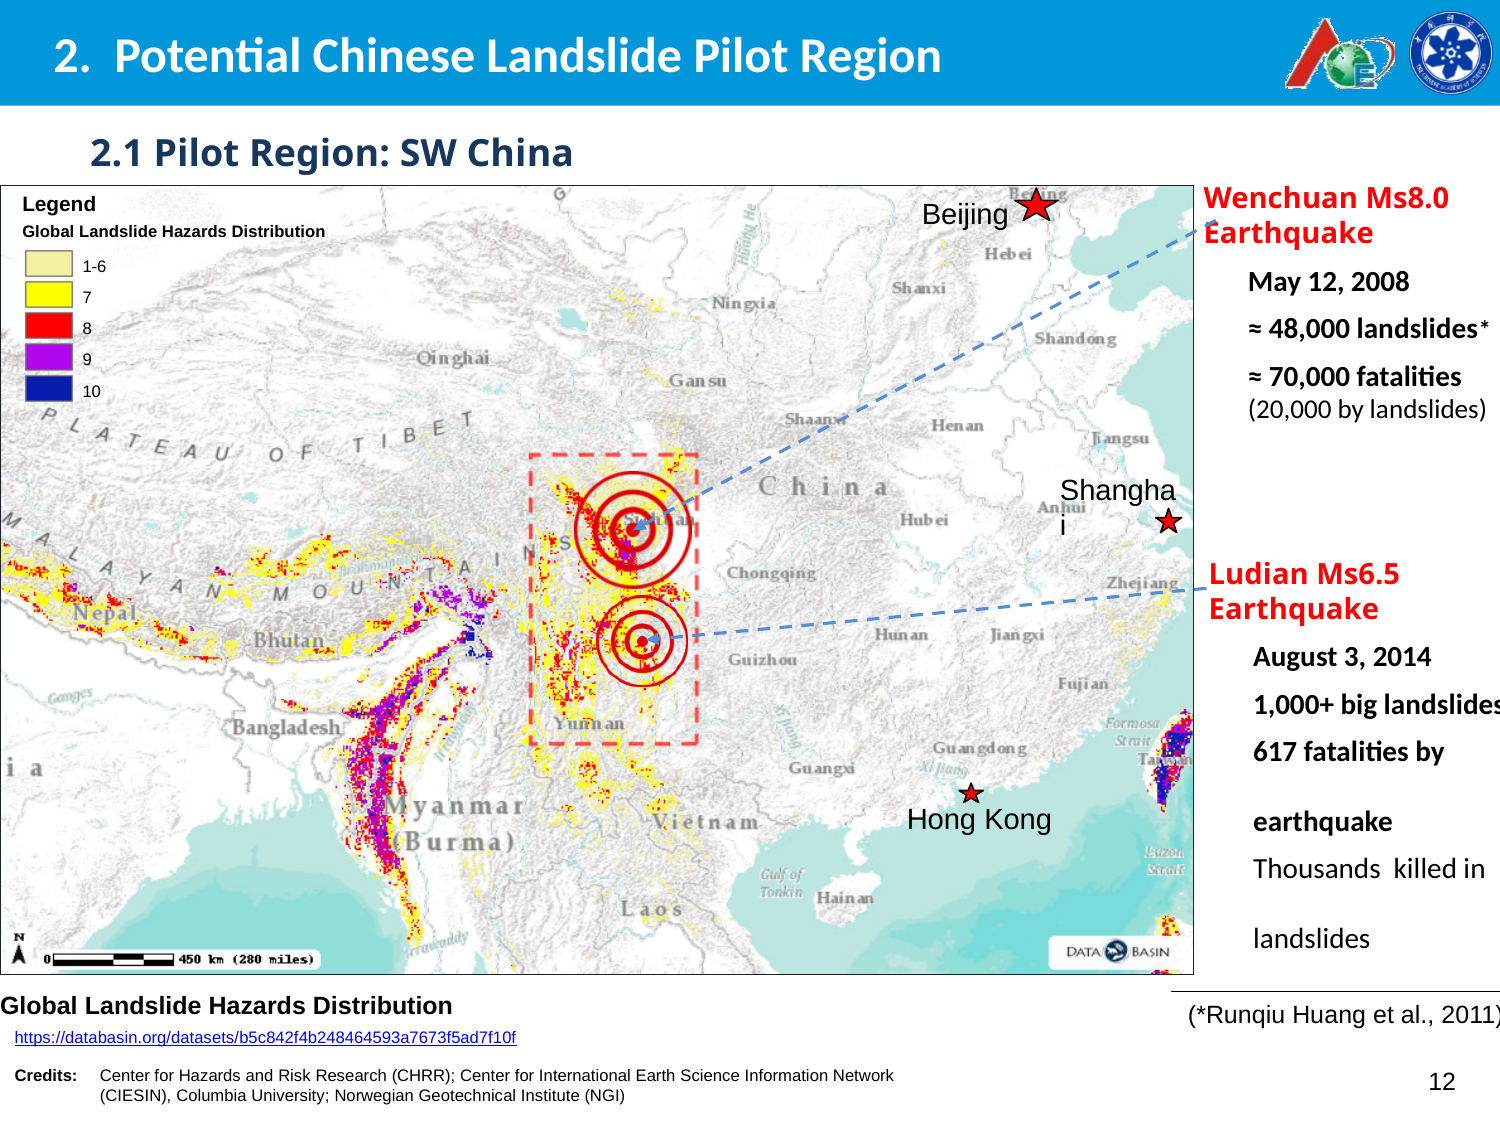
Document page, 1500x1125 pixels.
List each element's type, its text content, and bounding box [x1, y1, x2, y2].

text_box (*Runqiu Huang et al., 2011) [1173, 997, 1500, 1037]
text_box https://databasin.org/datasets/b5c842f4b248464593a7673f5ad7f10f [14, 1026, 984, 1047]
text_box Center for Hazards and Risk Research (CHRR); Center for International Earth Science Information Network (CIESIN), Columbia University; Norwegian Geotechnical Institute (NGI) [99, 1064, 969, 1125]
list Wenchuan Ms8.0 Earthquake May 12, 2008 ≈ 48,000 landslides* ≈ 70,000 fatalities (20,000 by landslides) [1188, 171, 1500, 451]
picture [1286, 19, 1394, 88]
text_box Global Landslide Hazards Distribution [0, 989, 984, 1050]
title 2. Potential Chinese Landslide Pilot Region [38, 1, 1269, 104]
text_box Credits: [14, 1064, 99, 1105]
picture [1410, 12, 1492, 94]
picture [0, 184, 1194, 976]
text_box Ludian Ms6.5 Earthquake August 3, 2014 1,000+ big landslides 617 fatalities by earthquake Thousands killed in landslides [1198, 547, 1500, 826]
text_box 2.1 Pilot Region: SW China [65, 122, 590, 182]
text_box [645, 588, 1207, 641]
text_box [632, 220, 1217, 531]
